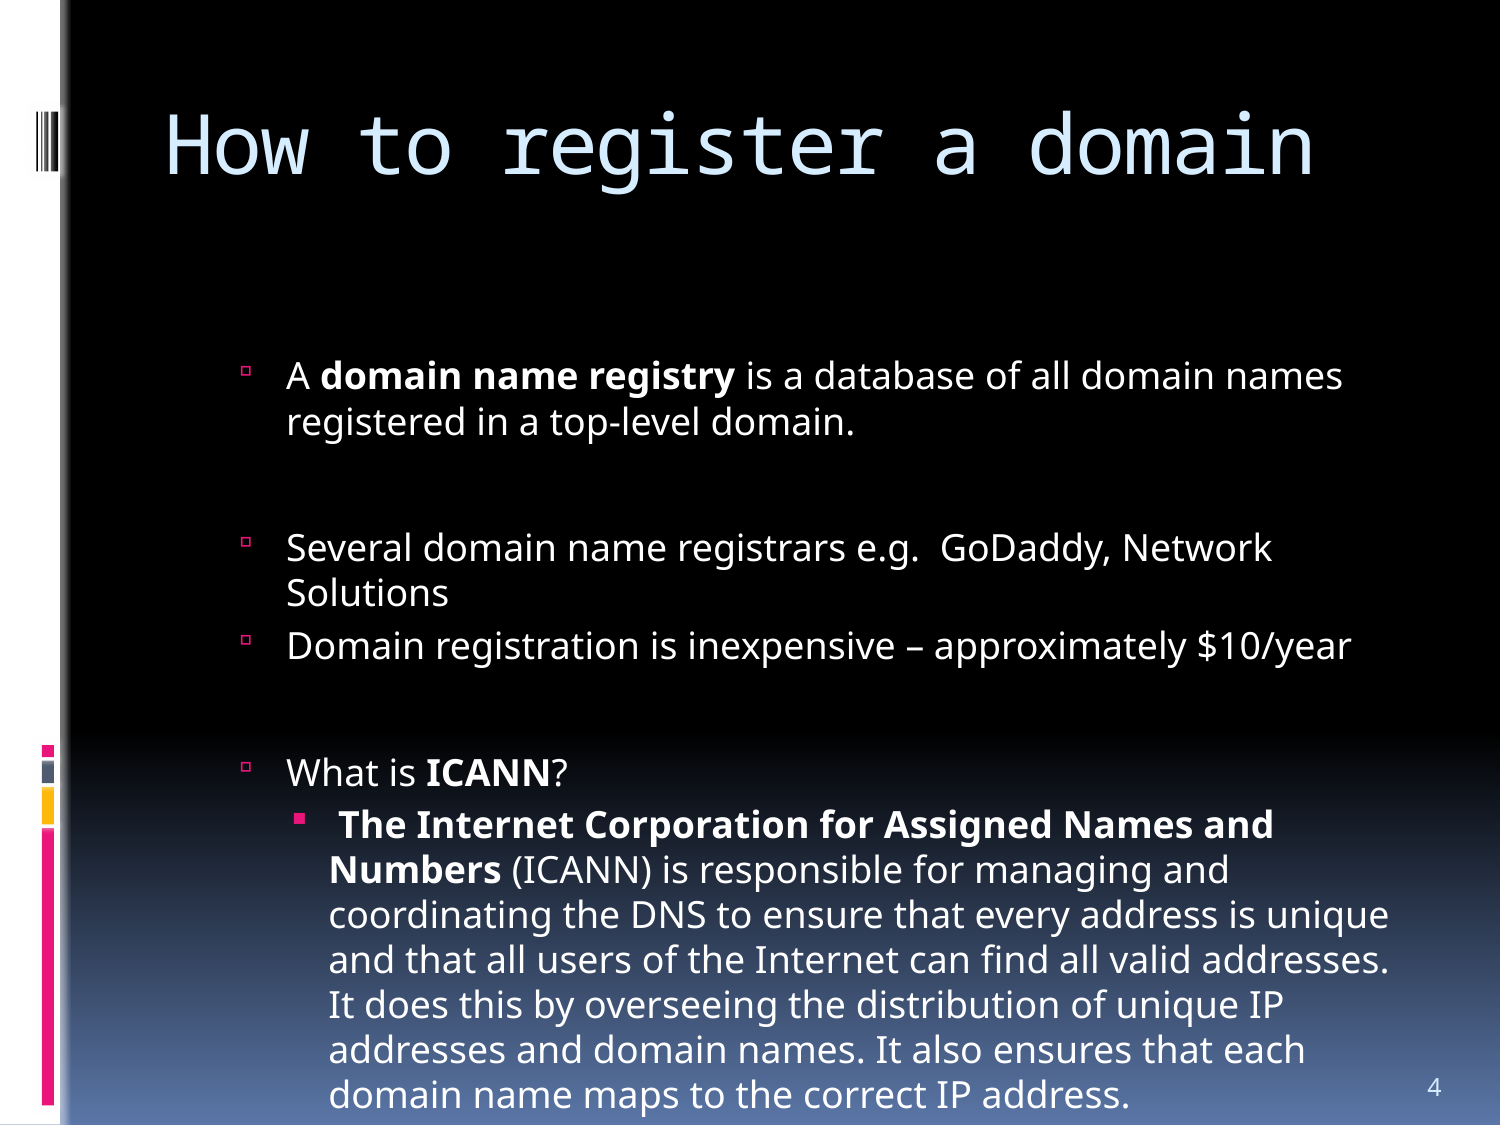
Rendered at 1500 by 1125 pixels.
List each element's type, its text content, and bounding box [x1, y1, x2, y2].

list A domain name registry is a database of all domain names registered in a top-level domain. Several domain name registrars e.g. GoDaddy, Network Solutions Domain registration is inexpensive – approximately $10/year What is ICANN? The Internet Corporation for Assigned Names and Numbers (ICANN) is responsible for managing and coordinating the DNS to ensure that every address is unique and that all users of the Internet can find all valid addresses. It does this by overseeing the distribution of unique IP addresses and domain names. It also ensures that each domain name maps to the correct IP address. [150, 292, 1425, 1043]
title How to register a domain [150, 83, 1425, 234]
slide_number 4 [1412, 1052, 1488, 1113]
